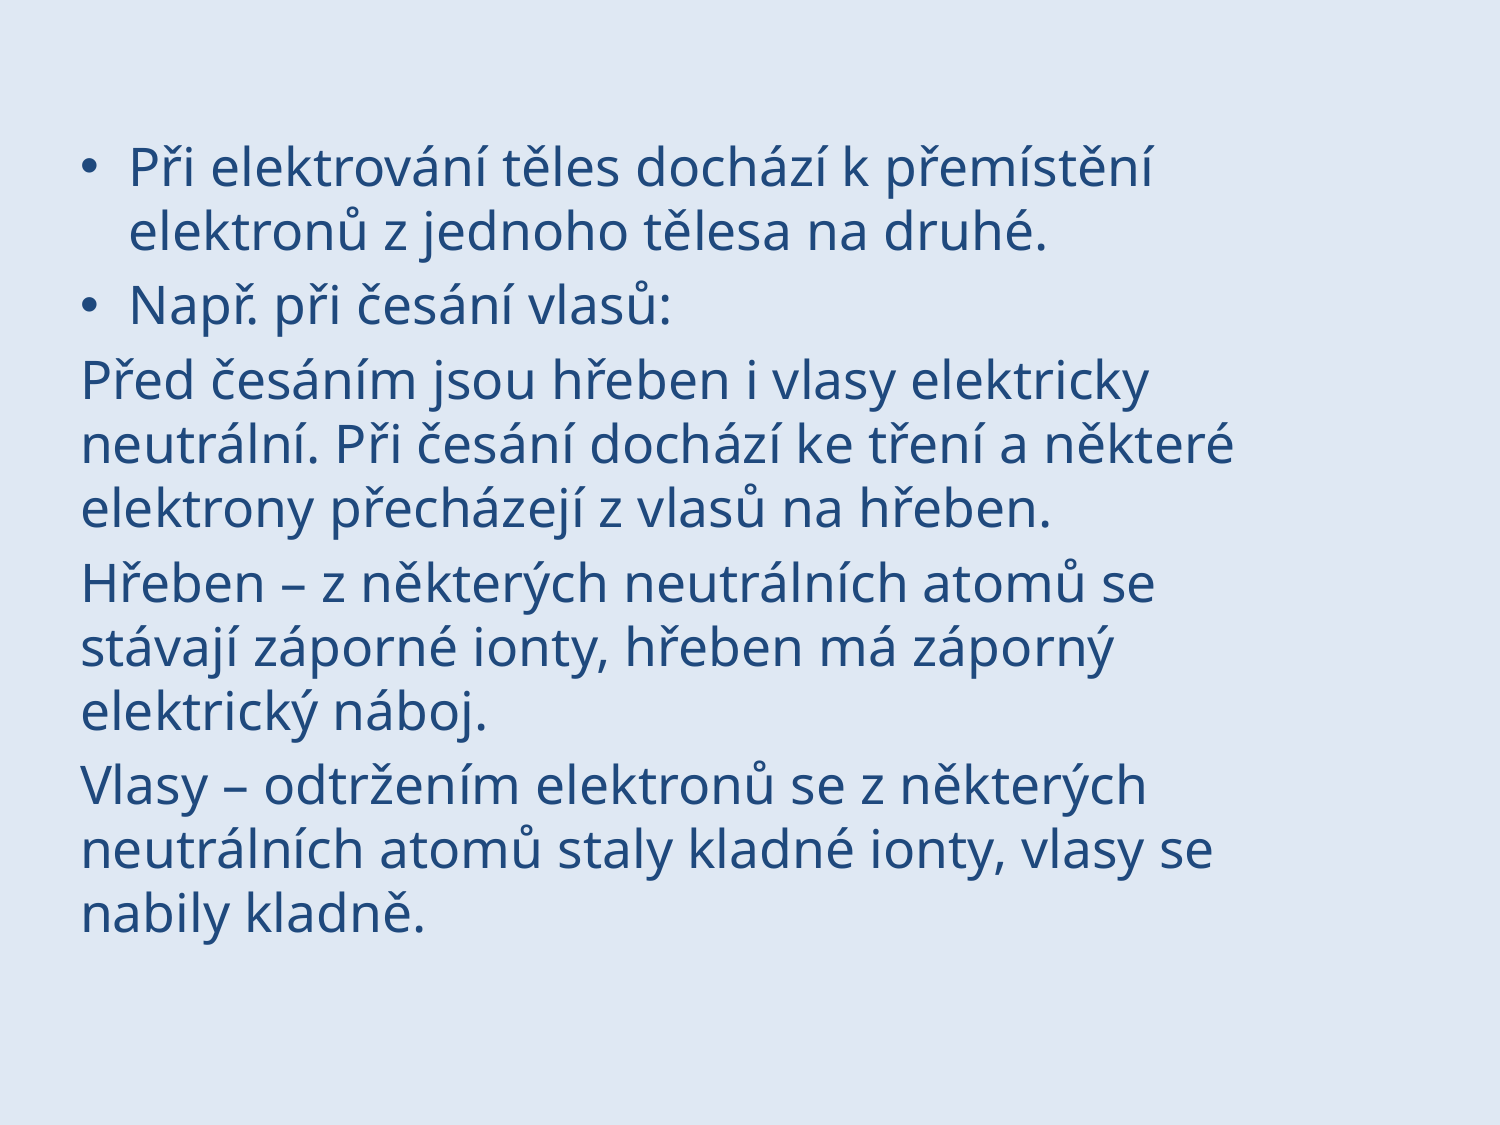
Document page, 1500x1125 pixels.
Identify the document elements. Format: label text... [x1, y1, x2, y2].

list Při elektrování těles dochází k přemístění elektronů z jednoho tělesa na druhé. Např. při česání vlasů: Před česáním jsou hřeben i vlasy elektricky neutrální. Při česání dochází ke tření a některé elektrony přecházejí z vlasů na hřeben. Hřeben – z některých neutrálních atomů se stávají záporné ionty, hřeben má záporný elektrický náboj. Vlasy – odtržením elektronů se z některých neutrálních atomů staly kladné ionty, vlasy se nabily kladně. [64, 125, 1253, 1024]
